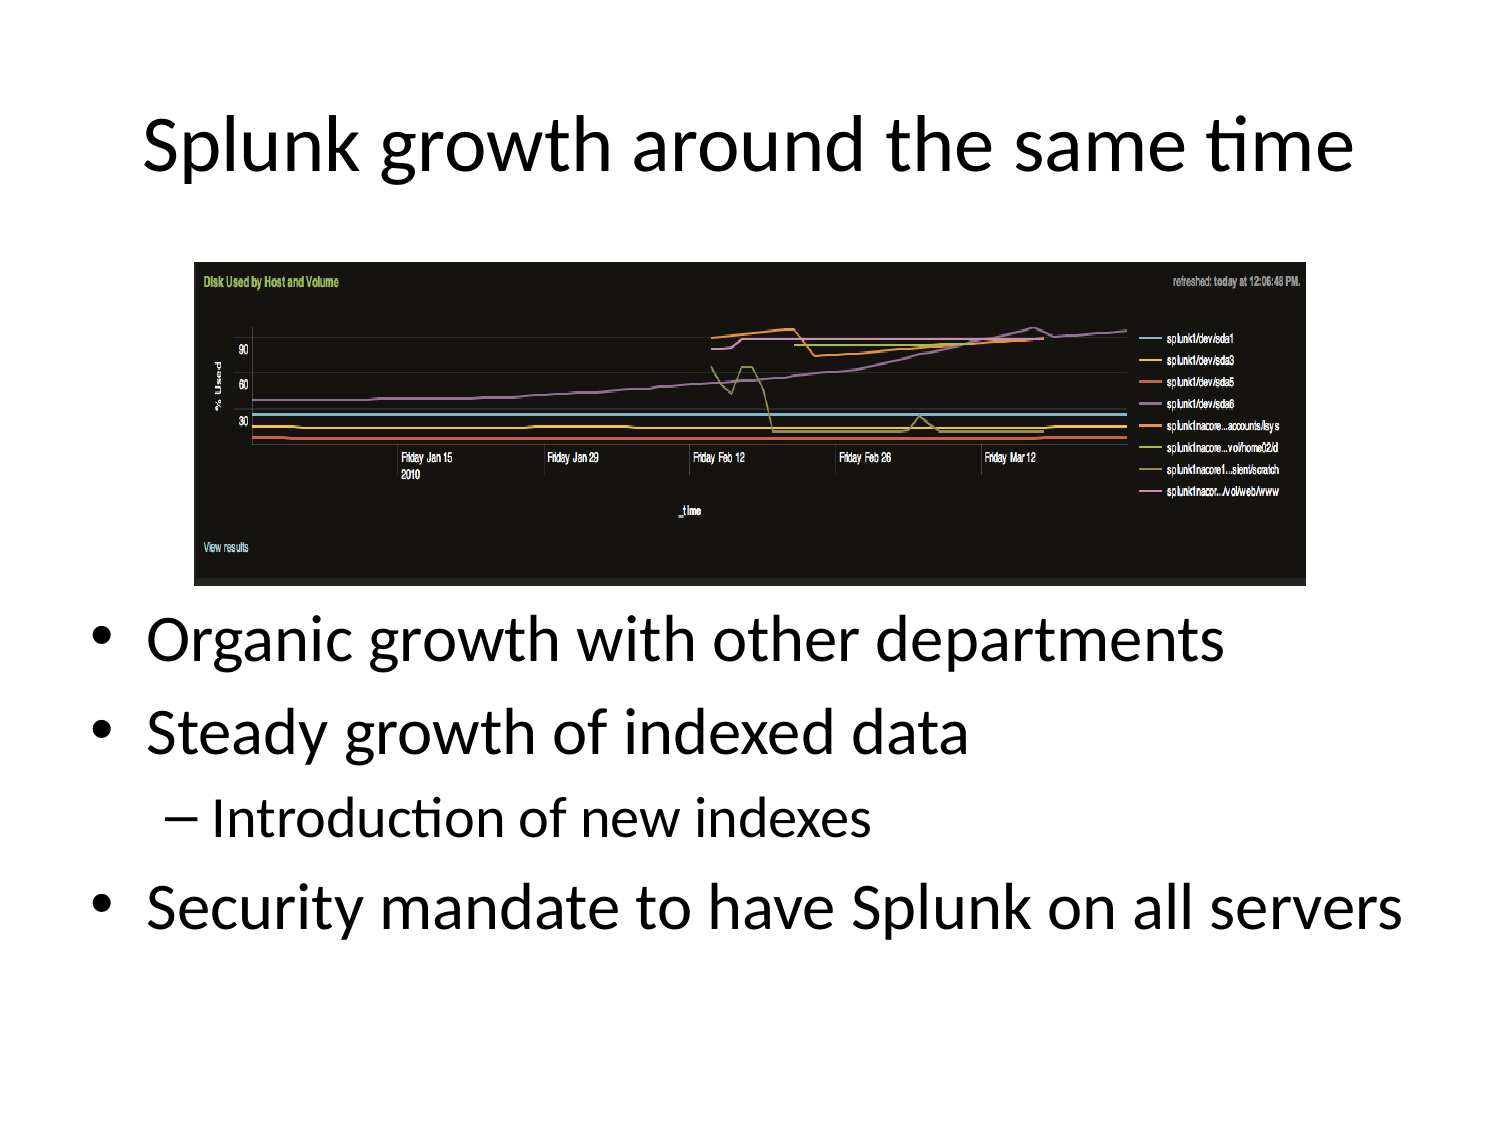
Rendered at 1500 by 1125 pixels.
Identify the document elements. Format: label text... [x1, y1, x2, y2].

list Organic growth with other departments Steady growth of indexed data Introduction of new indexes Security mandate to have Splunk on all servers [75, 586, 1425, 1007]
title Splunk growth around the same time [75, 45, 1425, 233]
picture [194, 262, 1306, 586]
